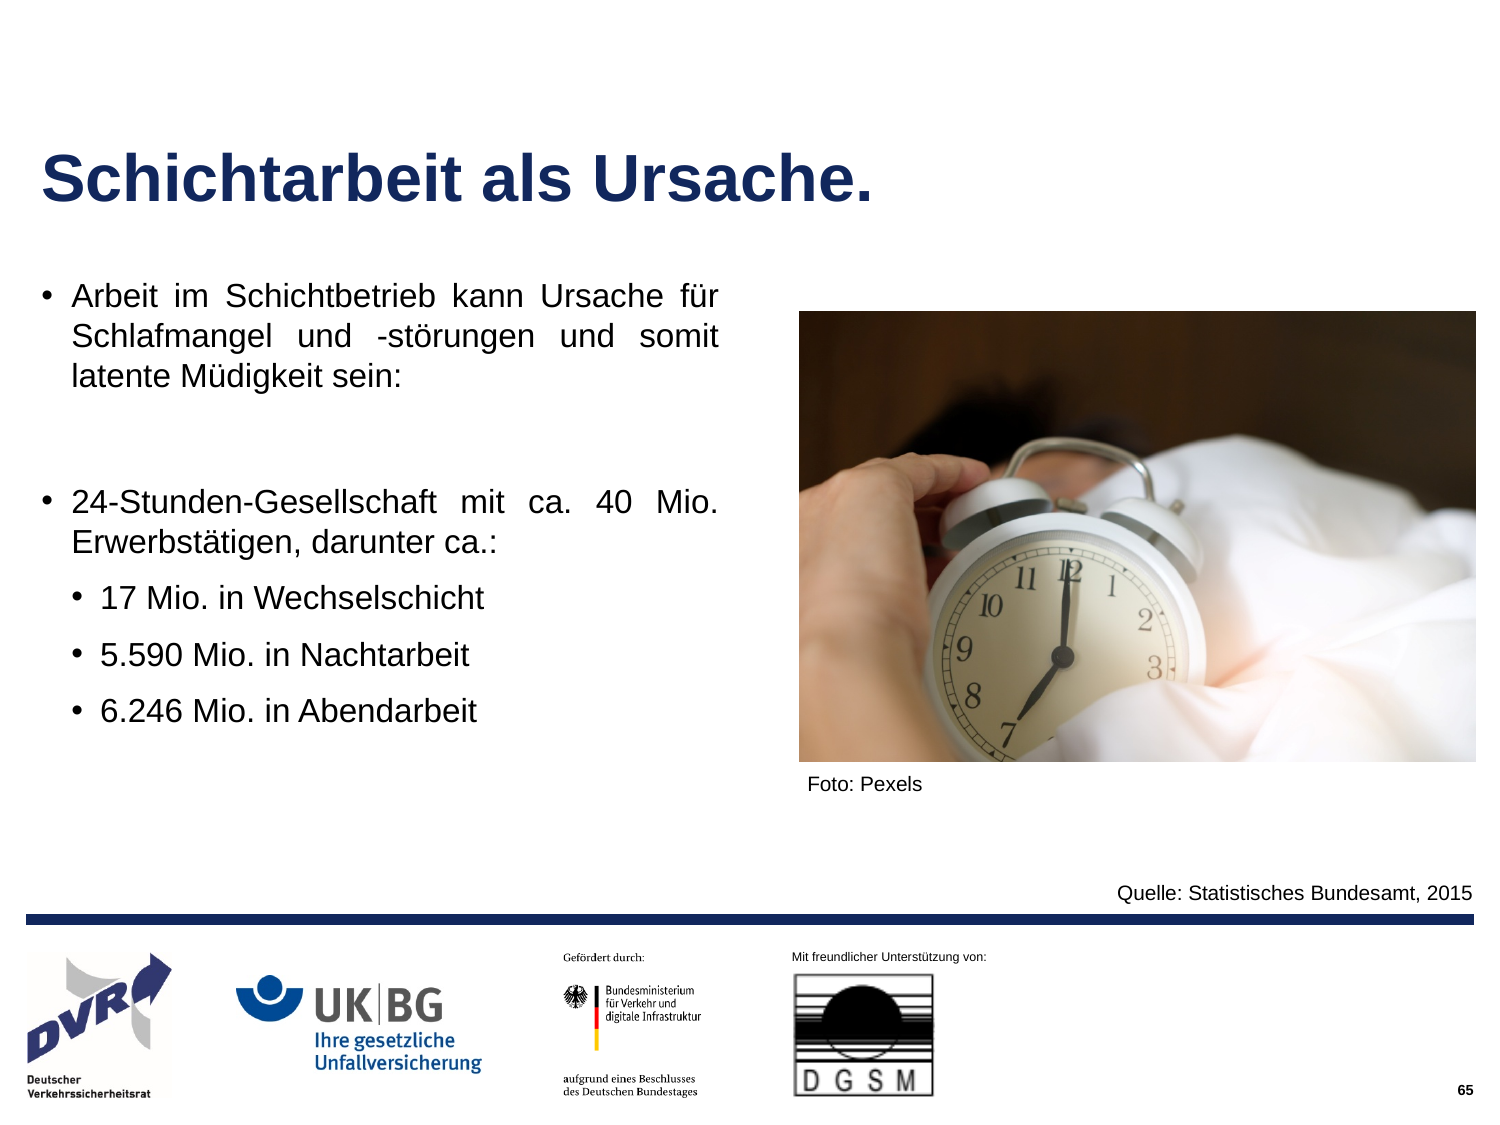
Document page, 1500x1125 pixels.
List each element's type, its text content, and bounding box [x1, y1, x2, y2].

list Arbeit im Schichtbetrieb kann Ursache für Schlafmangel und -störungen und somit latente Müdigkeit sein: 24-Stunden-Gesellschaft mit ca. 40 Mio. Erwerbstätigen, darunter ca.: 17 Mio. in Wechselschicht 5.590 Mio. in Nachtarbeit 6.246 Mio. in Abendarbeit [26, 267, 735, 896]
picture [27, 952, 172, 1098]
title Schichtarbeit als Ursache. [26, 59, 1474, 217]
text_box Quelle: Statistisches Bundesamt, 2015 [953, 871, 1488, 912]
picture [799, 311, 1476, 762]
picture [560, 948, 702, 1102]
slide_number 65 [967, 1077, 1474, 1102]
picture [236, 975, 482, 1076]
text_box Foto: Pexels [792, 763, 1035, 804]
